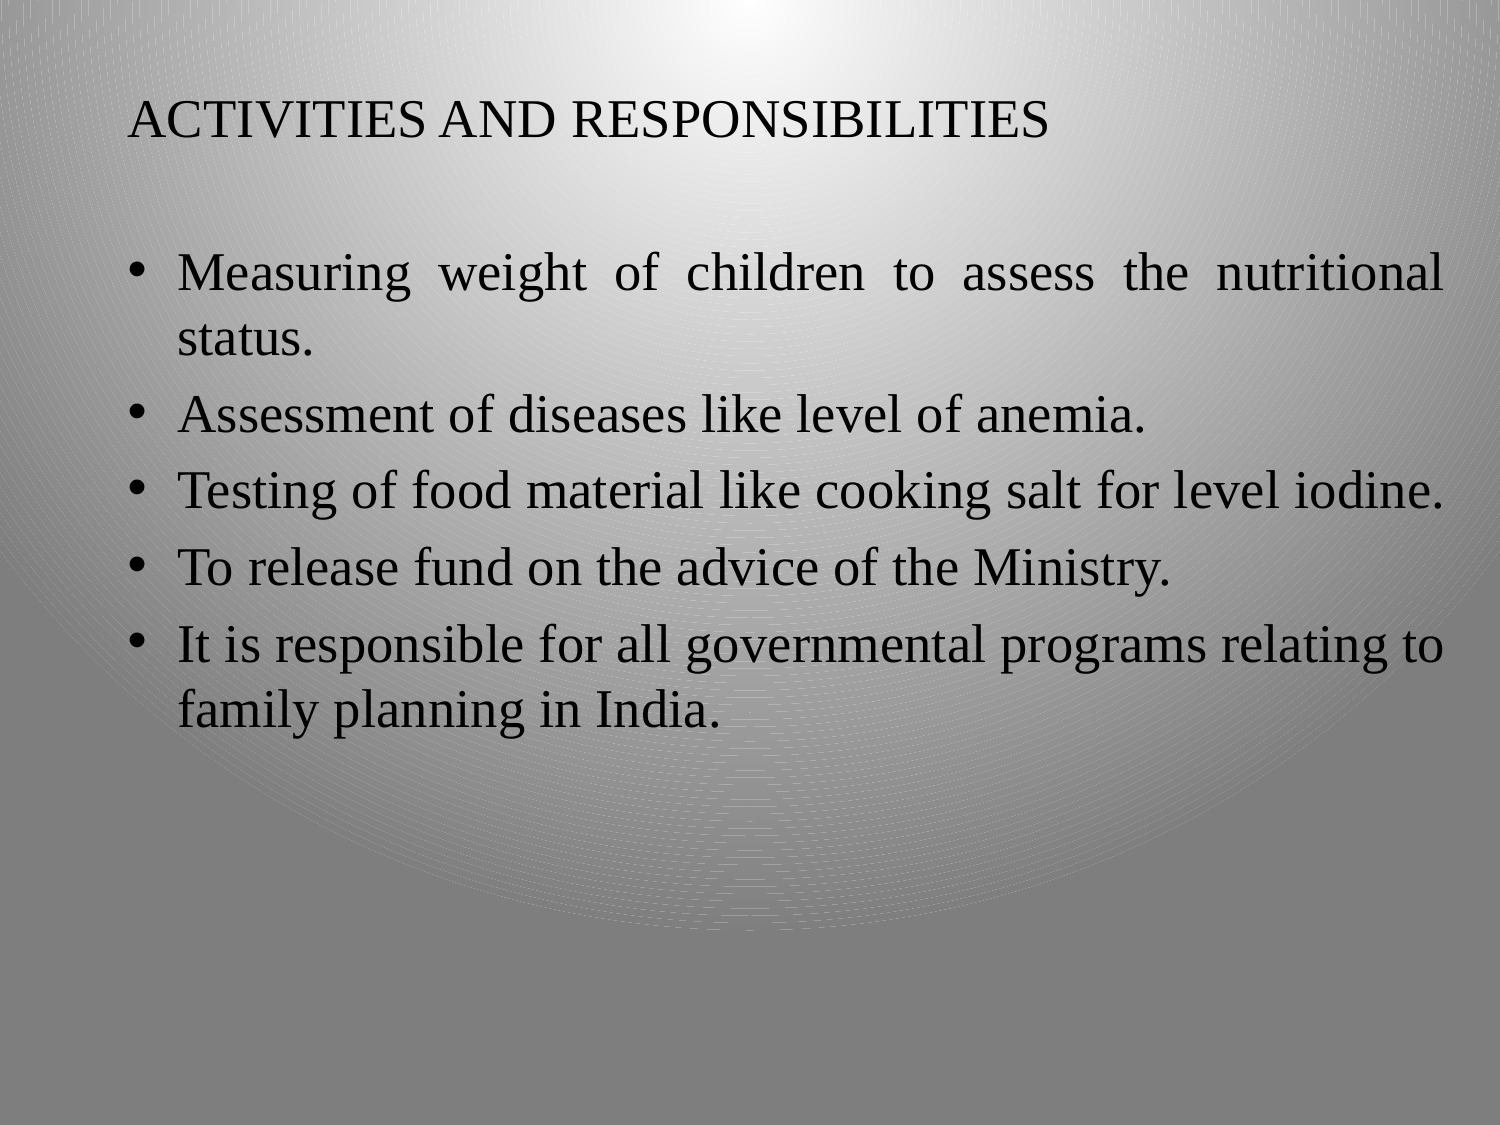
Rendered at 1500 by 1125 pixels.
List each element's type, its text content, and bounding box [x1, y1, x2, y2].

list ACTIVITIES AND RESPONSIBILITIES Measuring weight of children to assess the nutritional status. Assessment of diseases like level of anemia. Testing of food material like cooking salt for level iodine. To release fund on the advice of the Ministry. It is responsible for all governmental programs relating to family planning in India. [112, 75, 1463, 818]
